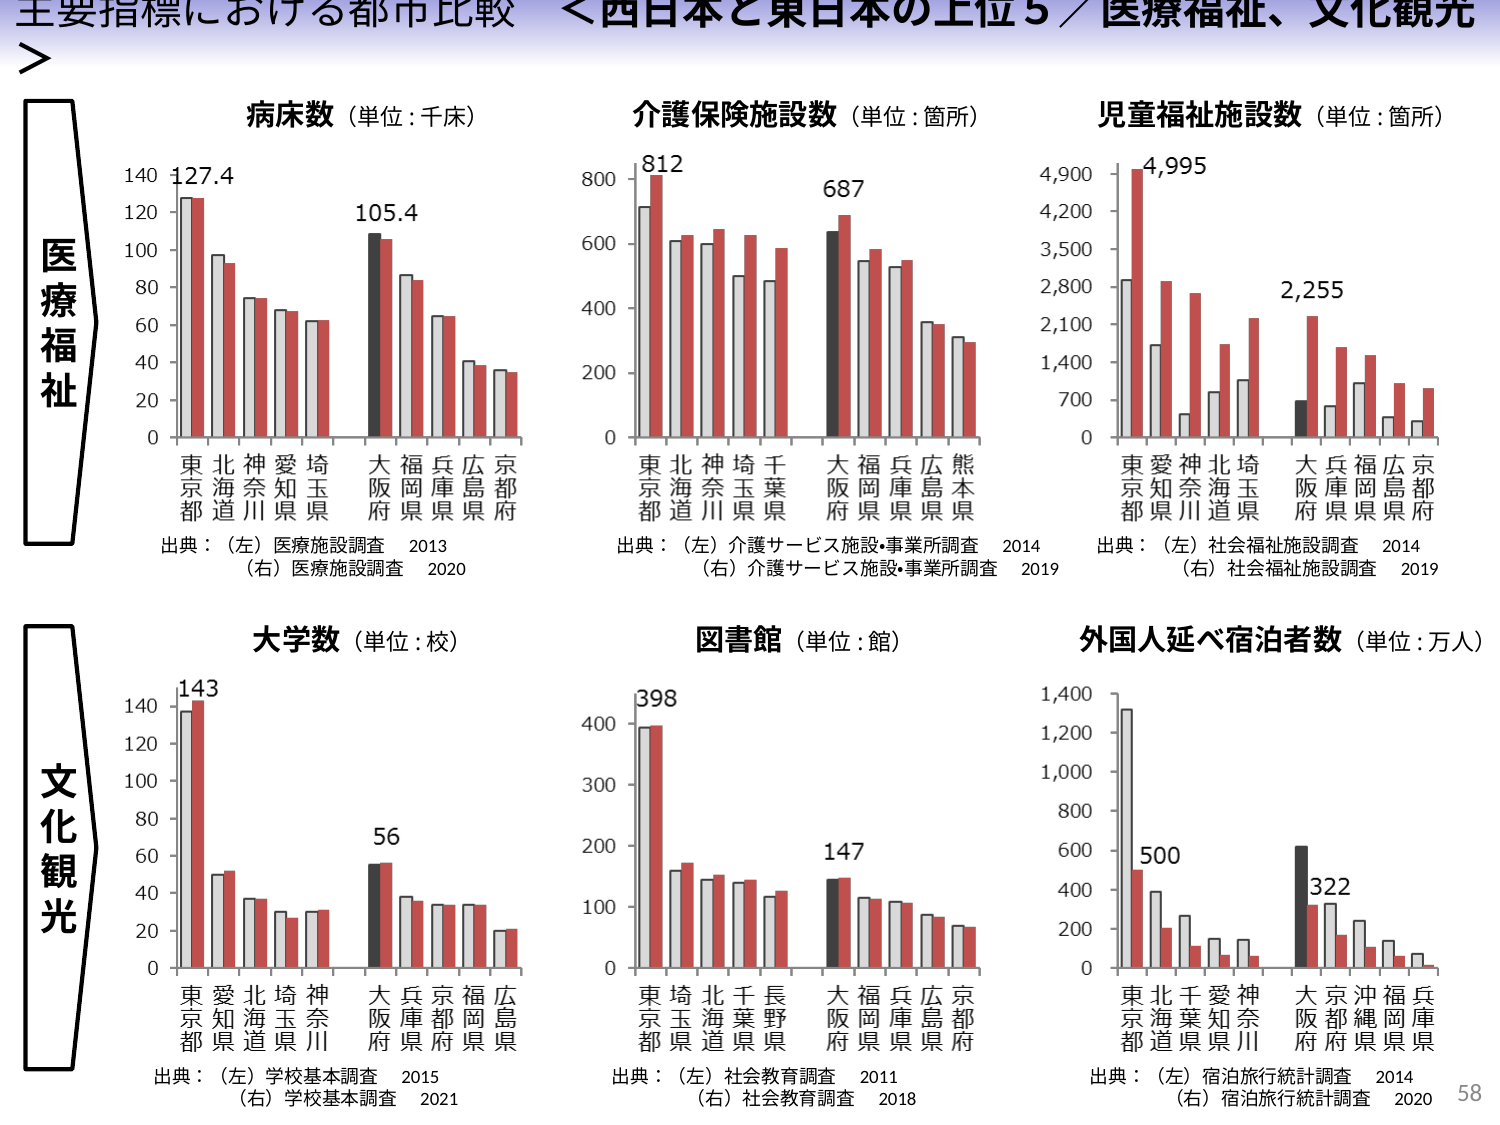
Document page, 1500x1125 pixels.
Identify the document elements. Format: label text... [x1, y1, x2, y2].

picture [109, 138, 1500, 1067]
text_box 出典：（左）宿泊旅行統計調査 2014 （右）宿泊旅行統計調査 2020 [1075, 1076, 1448, 1117]
text_box 児童福祉施設数（単位:箇所） [1083, 89, 1473, 137]
text_box 出典：（左）社会教育調査 2011 （右）社会教育調査 2018 [596, 1076, 932, 1117]
text_box 主要指標における都市比較 ＜西日本と東日本の上位５／医療福祉、文化観光＞ [0, 0, 1500, 67]
text_box 病床数（単位:千床） [231, 89, 505, 137]
text_box 介護保険施設数（単位:箇所） [618, 89, 1008, 137]
text_box 医療福祉 [23, 98, 99, 546]
text_box 文化観光 [23, 624, 99, 1072]
text_box 出典：（左）学校基本調査 2015 （右）学校基本調査 2021 [138, 1076, 473, 1117]
slide_number 57 [1448, 1076, 1498, 1112]
